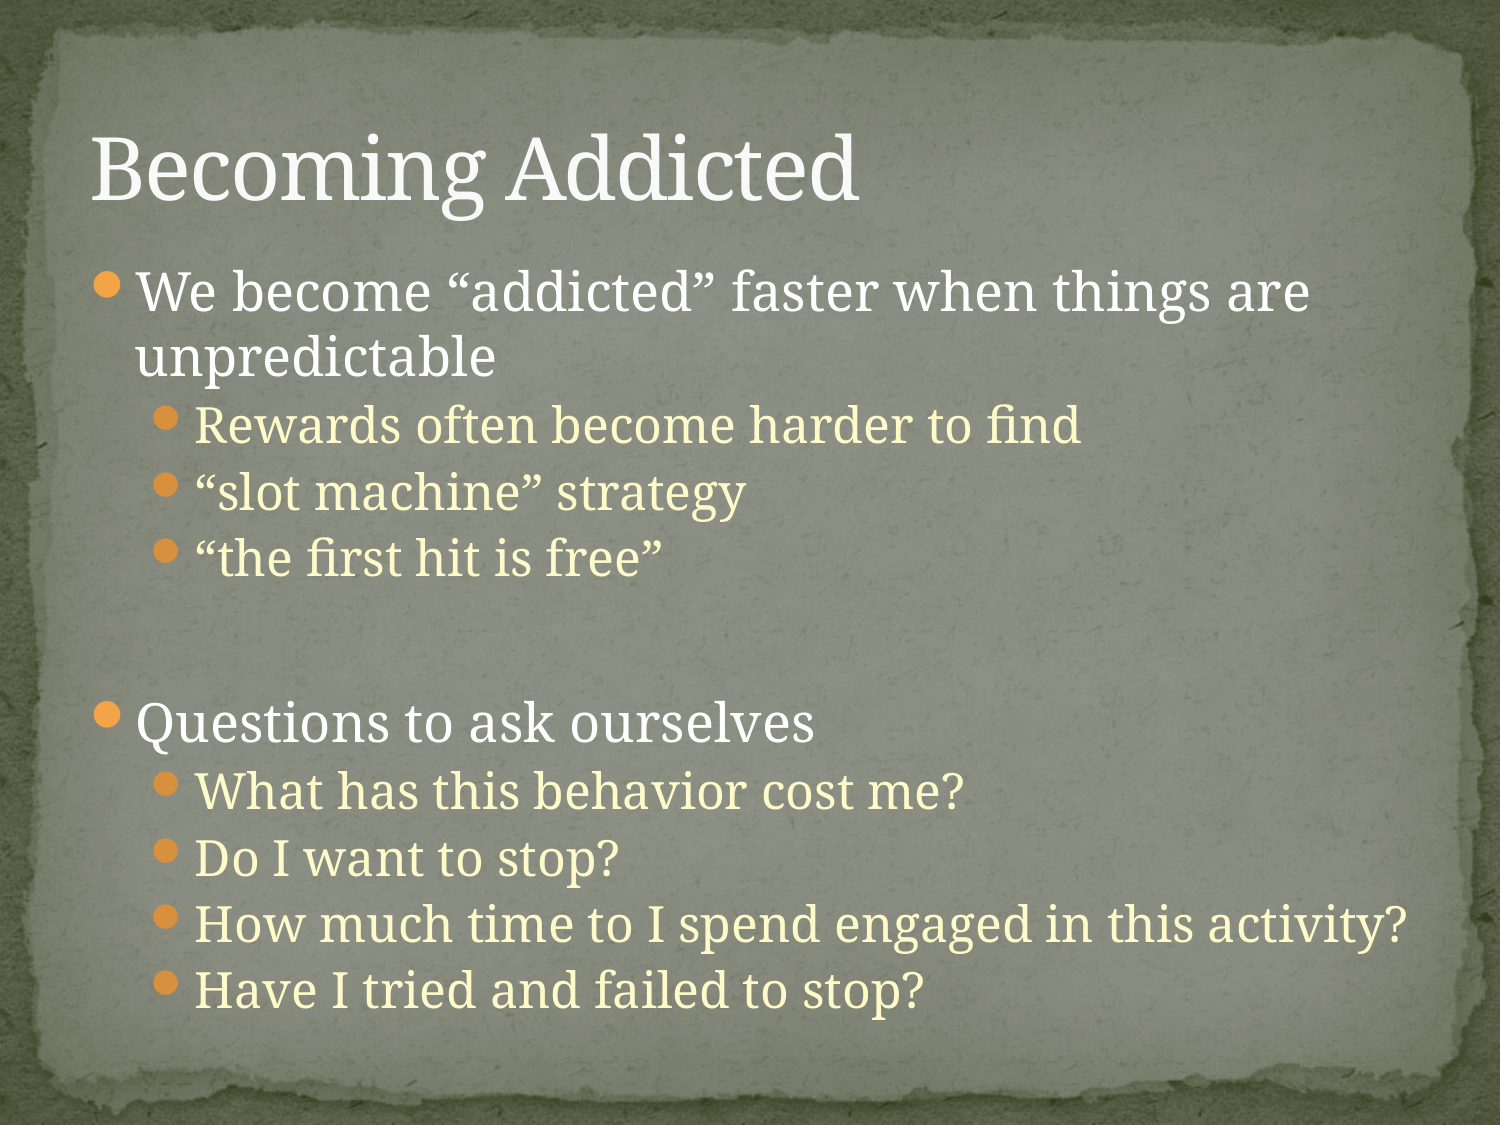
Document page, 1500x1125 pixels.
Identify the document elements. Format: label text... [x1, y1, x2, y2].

title Becoming Addicted [74, 24, 1425, 225]
list We become “addicted” faster when things are unpredictable Rewards often become harder to find “slot machine” strategy “the first hit is free” Questions to ask ourselves What has this behavior cost me? Do I want to stop? How much time to I spend engaged in this activity? Have I tried and failed to stop? [75, 249, 1425, 1038]
